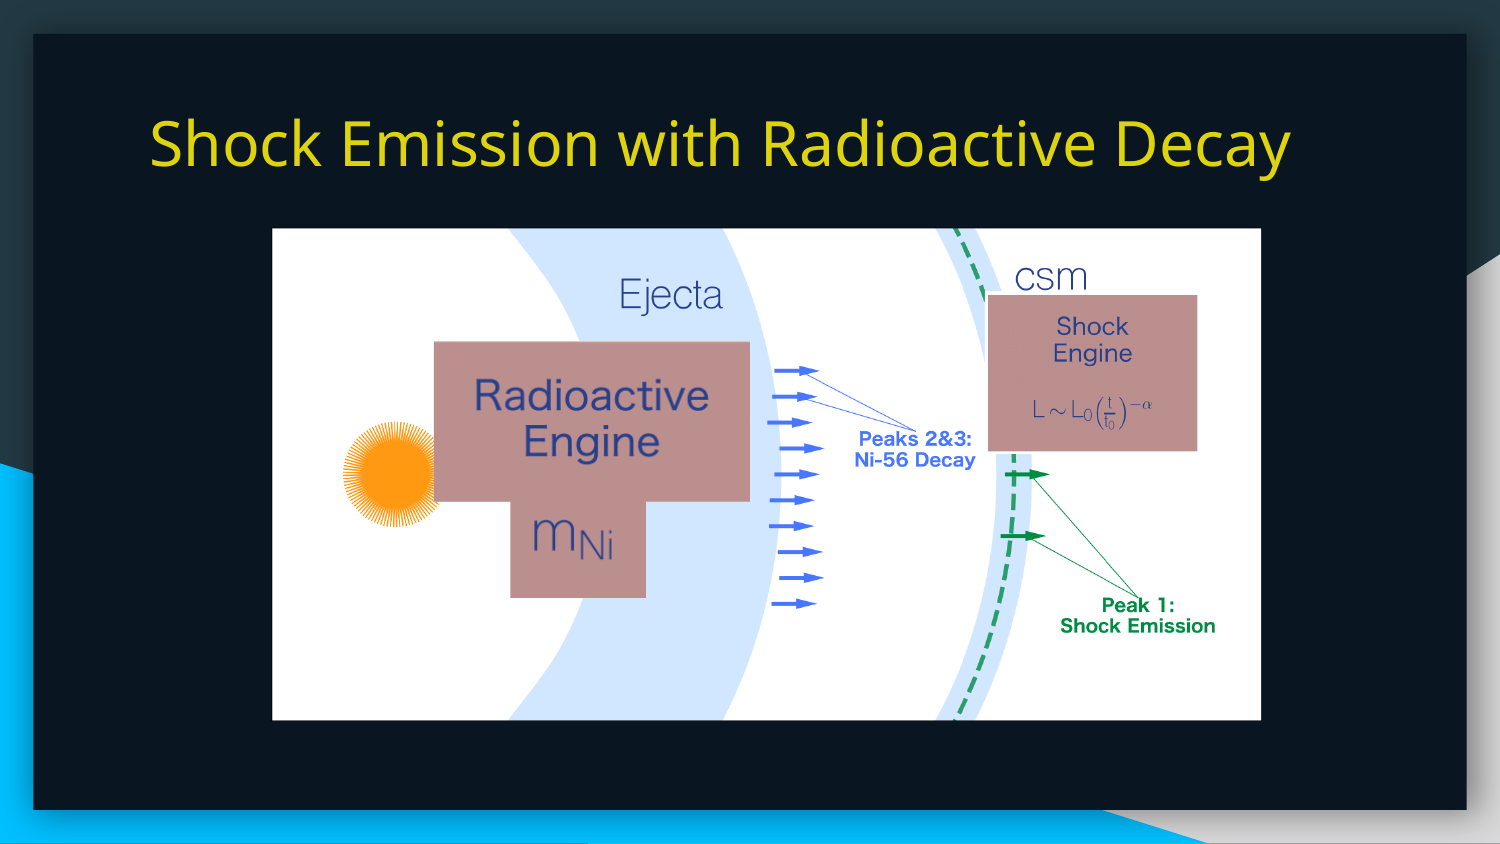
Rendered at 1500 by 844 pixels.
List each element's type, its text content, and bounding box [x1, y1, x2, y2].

title Shock Emission with Radioactive Decay [134, 88, 1366, 150]
picture [112, 151, 1388, 790]
